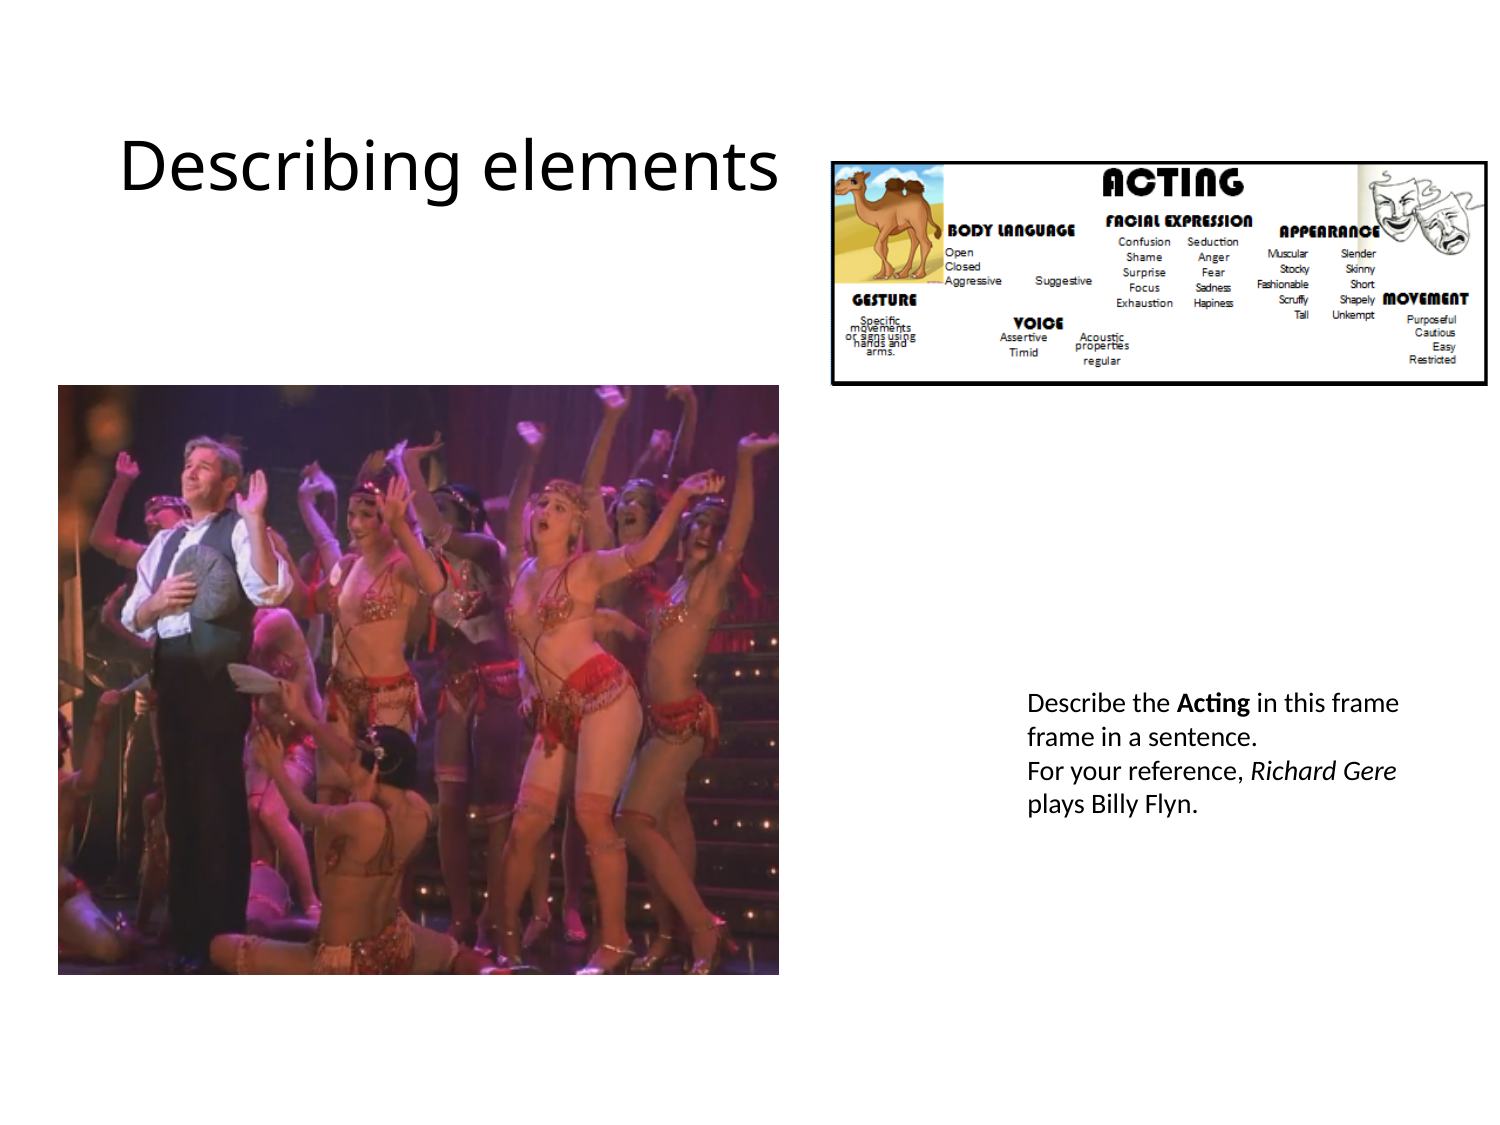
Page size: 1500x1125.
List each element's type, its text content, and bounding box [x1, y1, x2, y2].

title Describing elements [103, 59, 1397, 278]
text_box Describe the Acting in this frame frame in a sentence. For your reference, Richard Gere plays Billy Flyn. [1012, 677, 1463, 827]
picture [58, 385, 779, 975]
picture [829, 161, 1489, 386]
